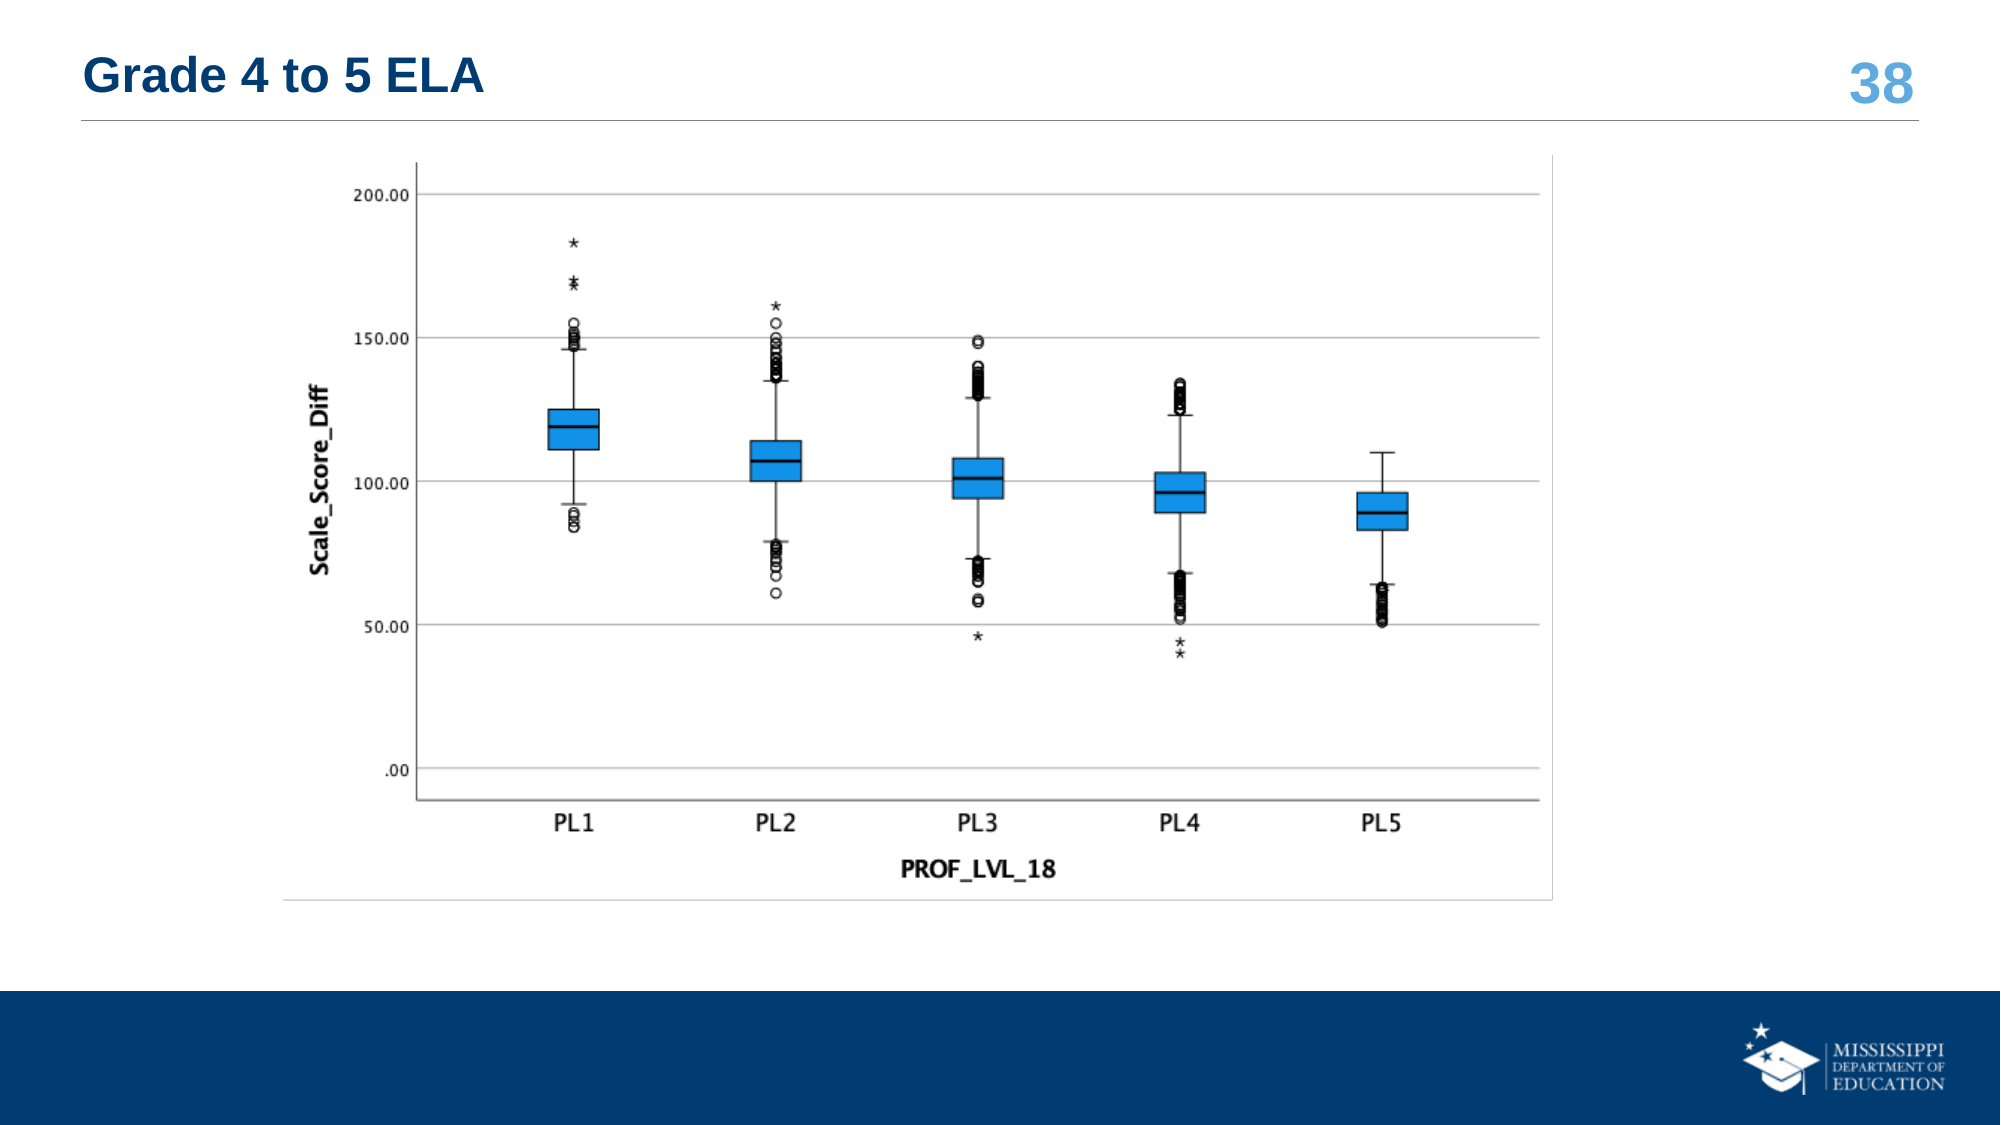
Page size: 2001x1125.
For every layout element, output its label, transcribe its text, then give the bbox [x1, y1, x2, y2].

picture [283, 155, 1554, 969]
title Grade 4 to 5 ELA [67, 45, 1808, 108]
picture [1742, 1021, 1946, 1095]
